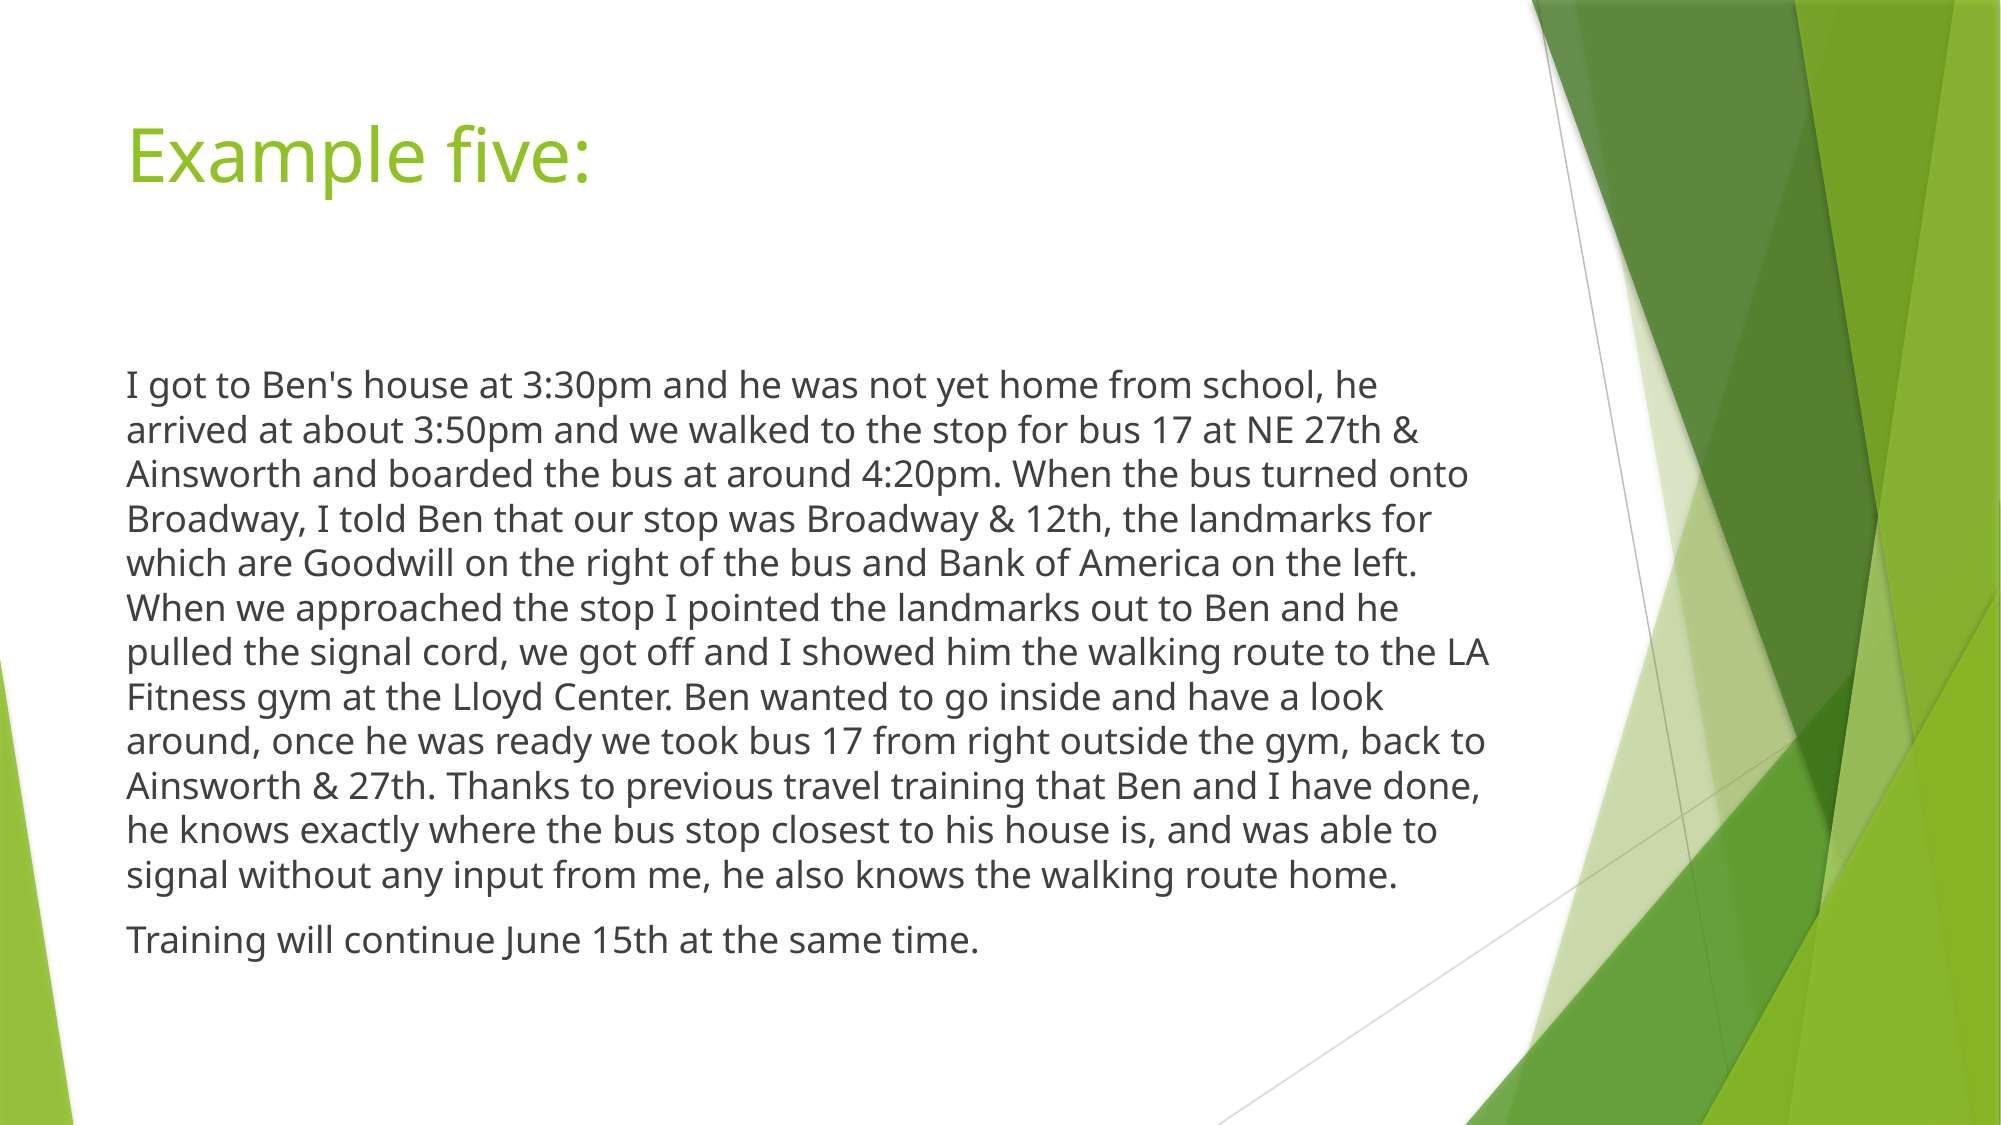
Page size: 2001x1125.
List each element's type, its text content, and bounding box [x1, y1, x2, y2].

list I got to Ben's house at 3:30pm and he was not yet home from school, he arrived at about 3:50pm and we walked to the stop for bus 17 at NE 27th & Ainsworth and boarded the bus at around 4:20pm. When the bus turned onto Broadway, I told Ben that our stop was Broadway & 12th, the landmarks for which are Goodwill on the right of the bus and Bank of America on the left. When we approached the stop I pointed the landmarks out to Ben and he pulled the signal cord, we got off and I showed him the walking route to the LA Fitness gym at the Lloyd Center. Ben wanted to go inside and have a look around, once he was ready we took bus 17 from right outside the gym, back to Ainsworth & 27th. Thanks to previous travel training that Ben and I have done, he knows exactly where the bus stop closest to his house is, and was able to signal without any input from me, he also knows the walking route home. Training will continue June 15th at the same time. [111, 354, 1522, 992]
title Example five: [111, 99, 1522, 317]
